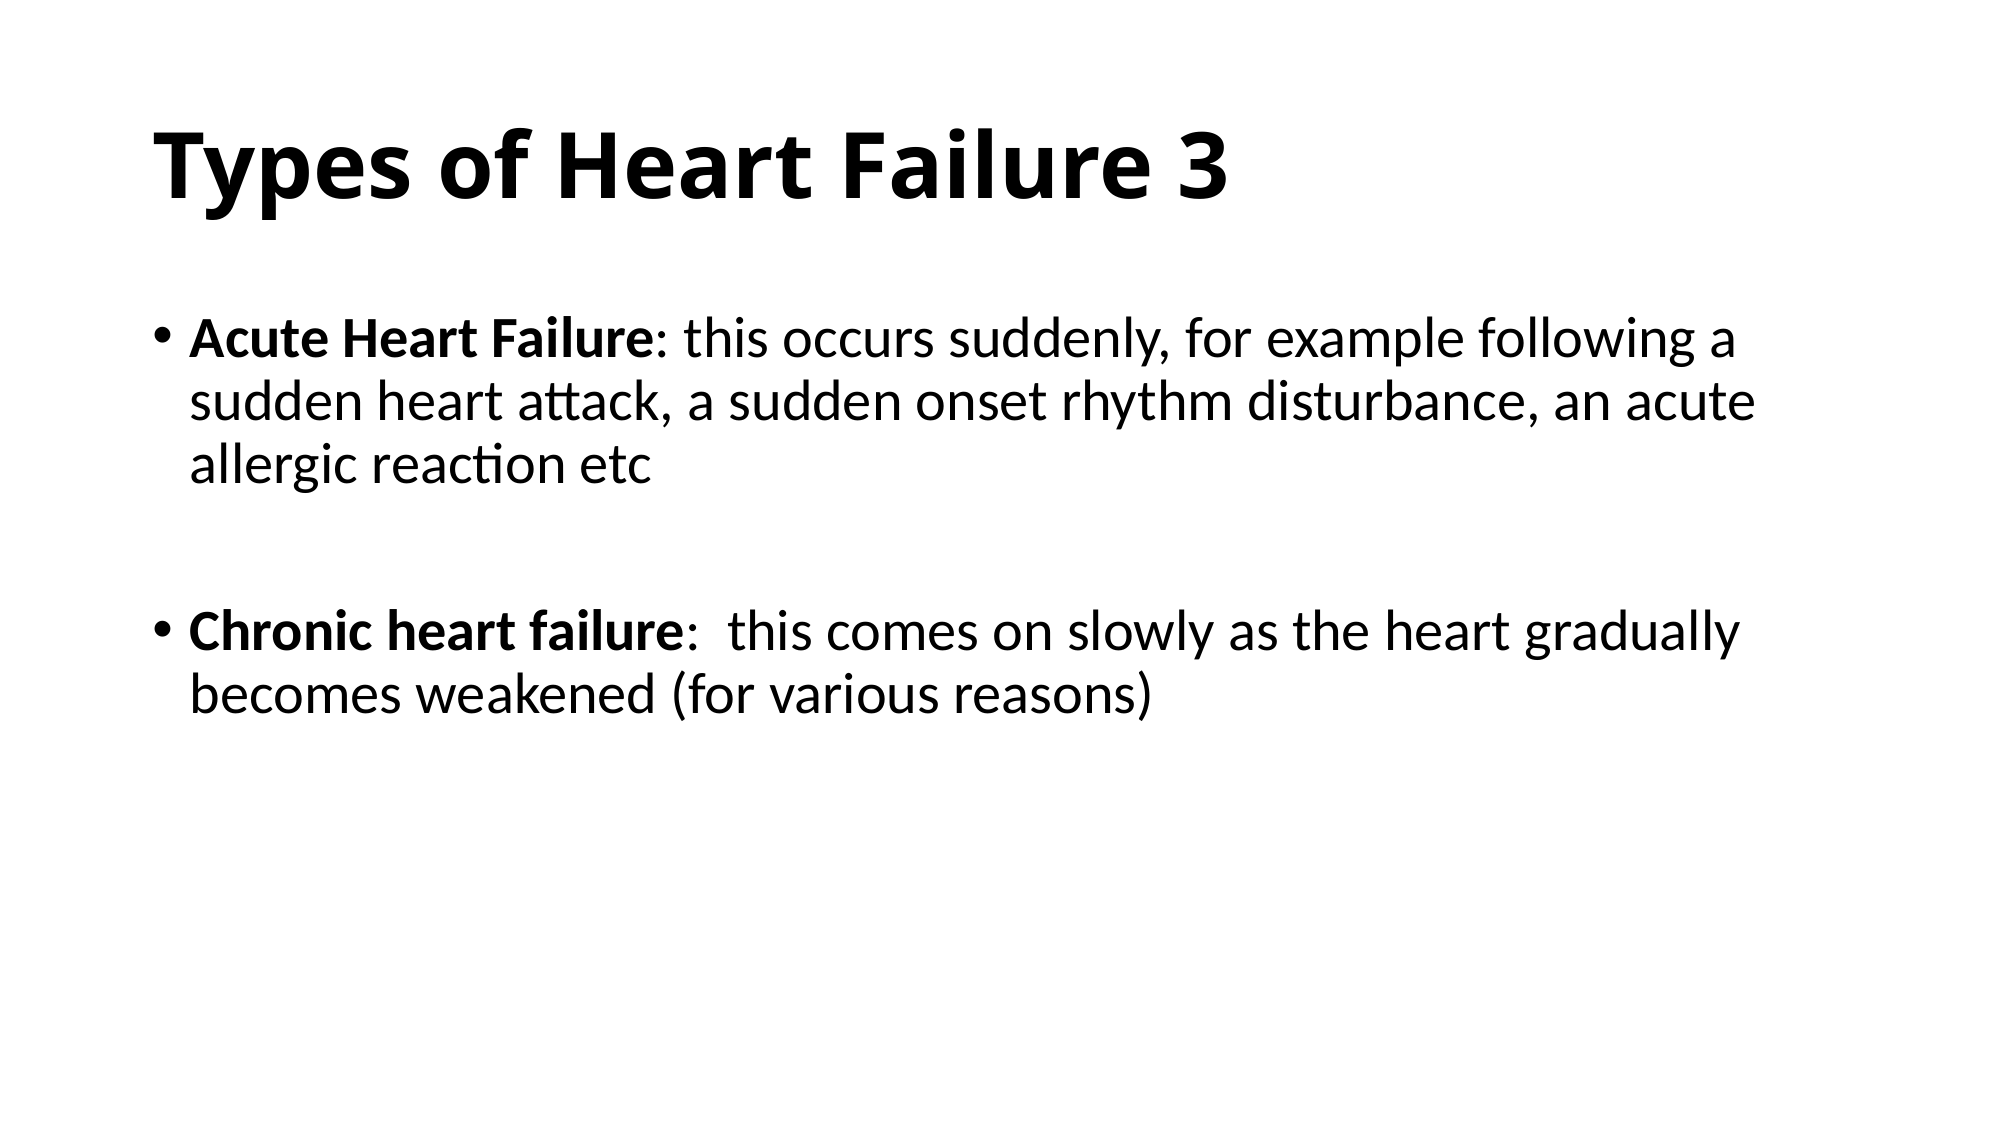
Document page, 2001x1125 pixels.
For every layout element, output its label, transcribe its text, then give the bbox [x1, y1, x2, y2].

list Acute Heart Failure: this occurs suddenly, for example following a sudden heart attack, a sudden onset rhythm disturbance, an acute allergic reaction etc Chronic heart failure: this comes on slowly as the heart gradually becomes weakened (for various reasons) [137, 299, 1863, 1014]
title Types of Heart Failure 3 [137, 59, 1863, 278]
